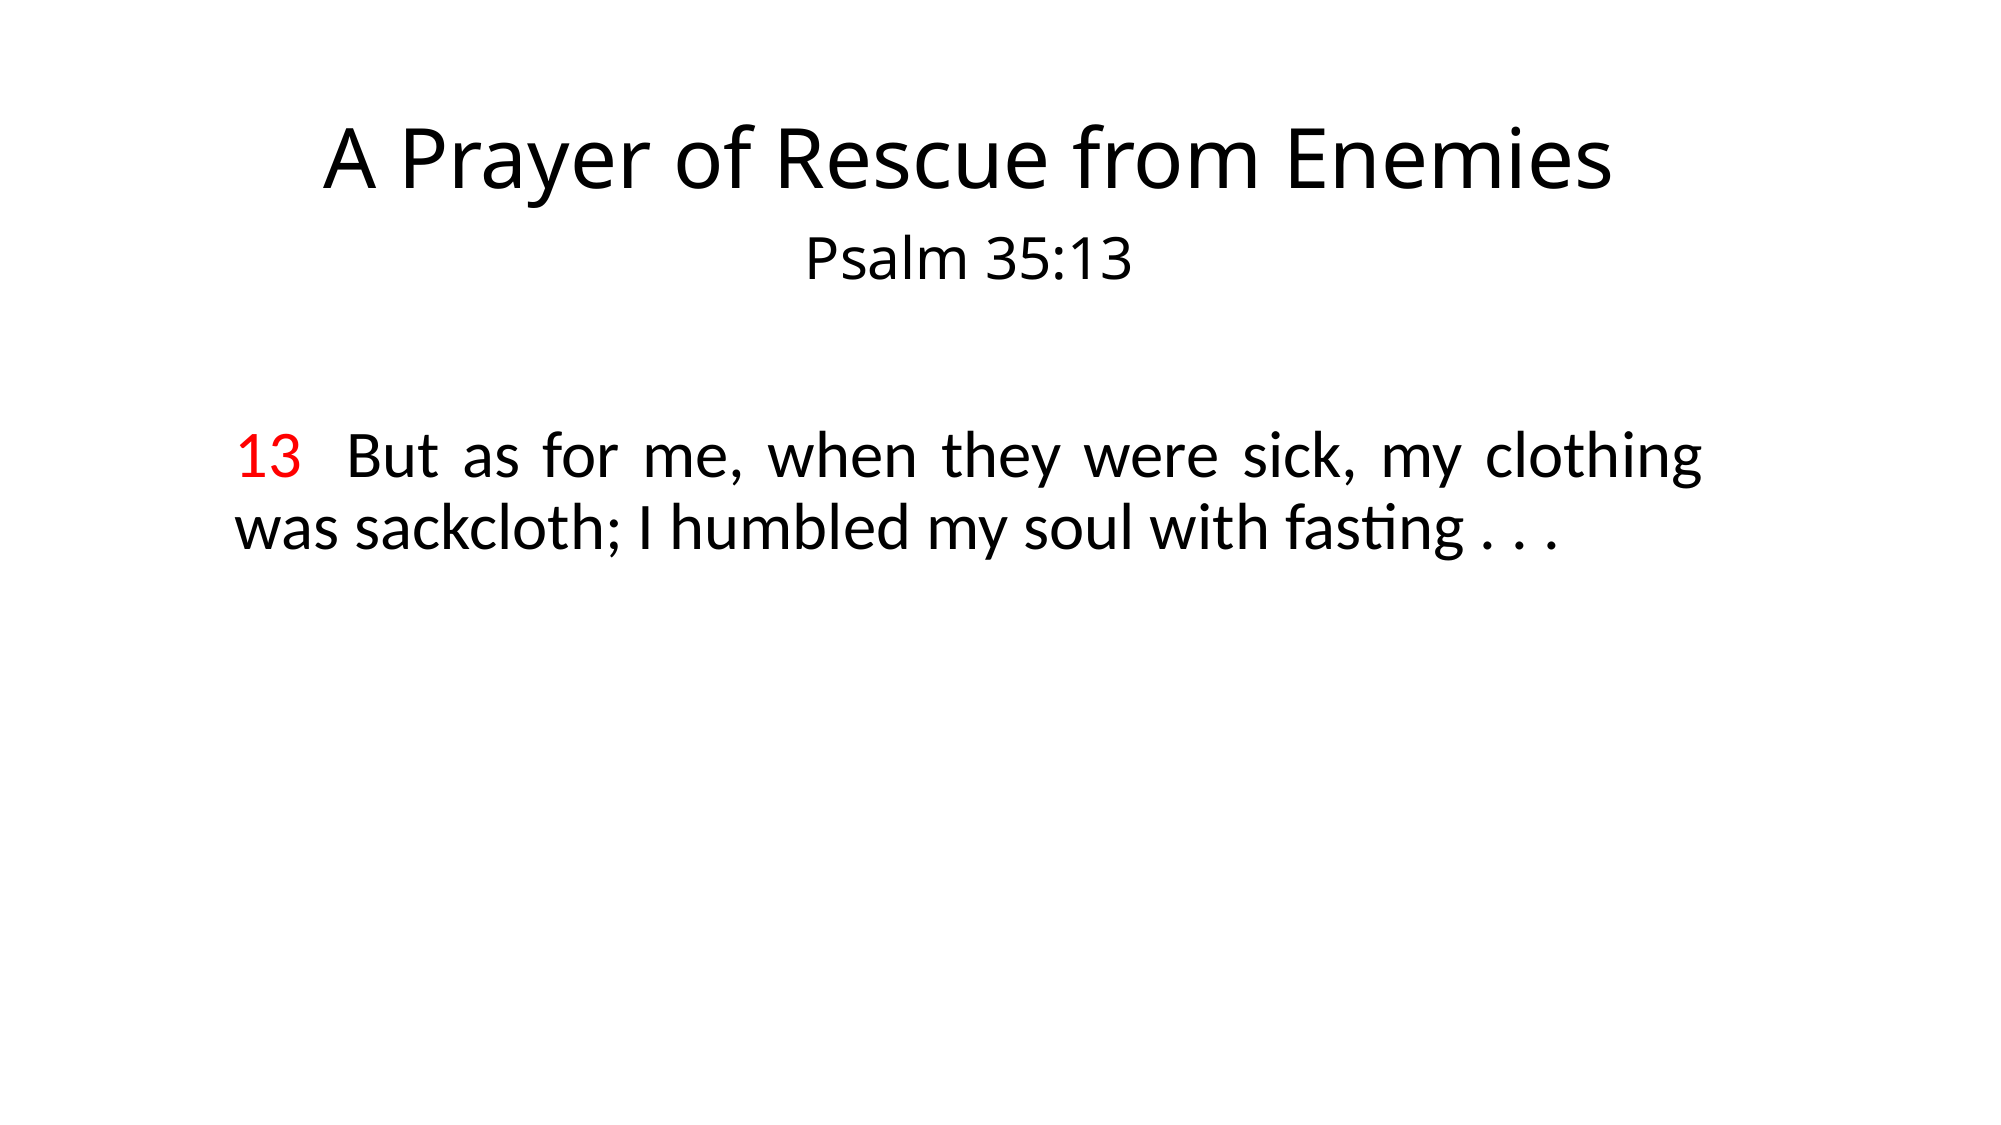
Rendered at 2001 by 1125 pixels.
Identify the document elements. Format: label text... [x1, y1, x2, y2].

text_box Psalm 35:13 [219, 198, 1720, 300]
title A Prayer of Rescue from Enemies [219, 78, 1720, 198]
subtitle 13 But as for me, when they were sick, my clothing was sackcloth; I humbled my soul with fasting . . . [219, 412, 1720, 979]
